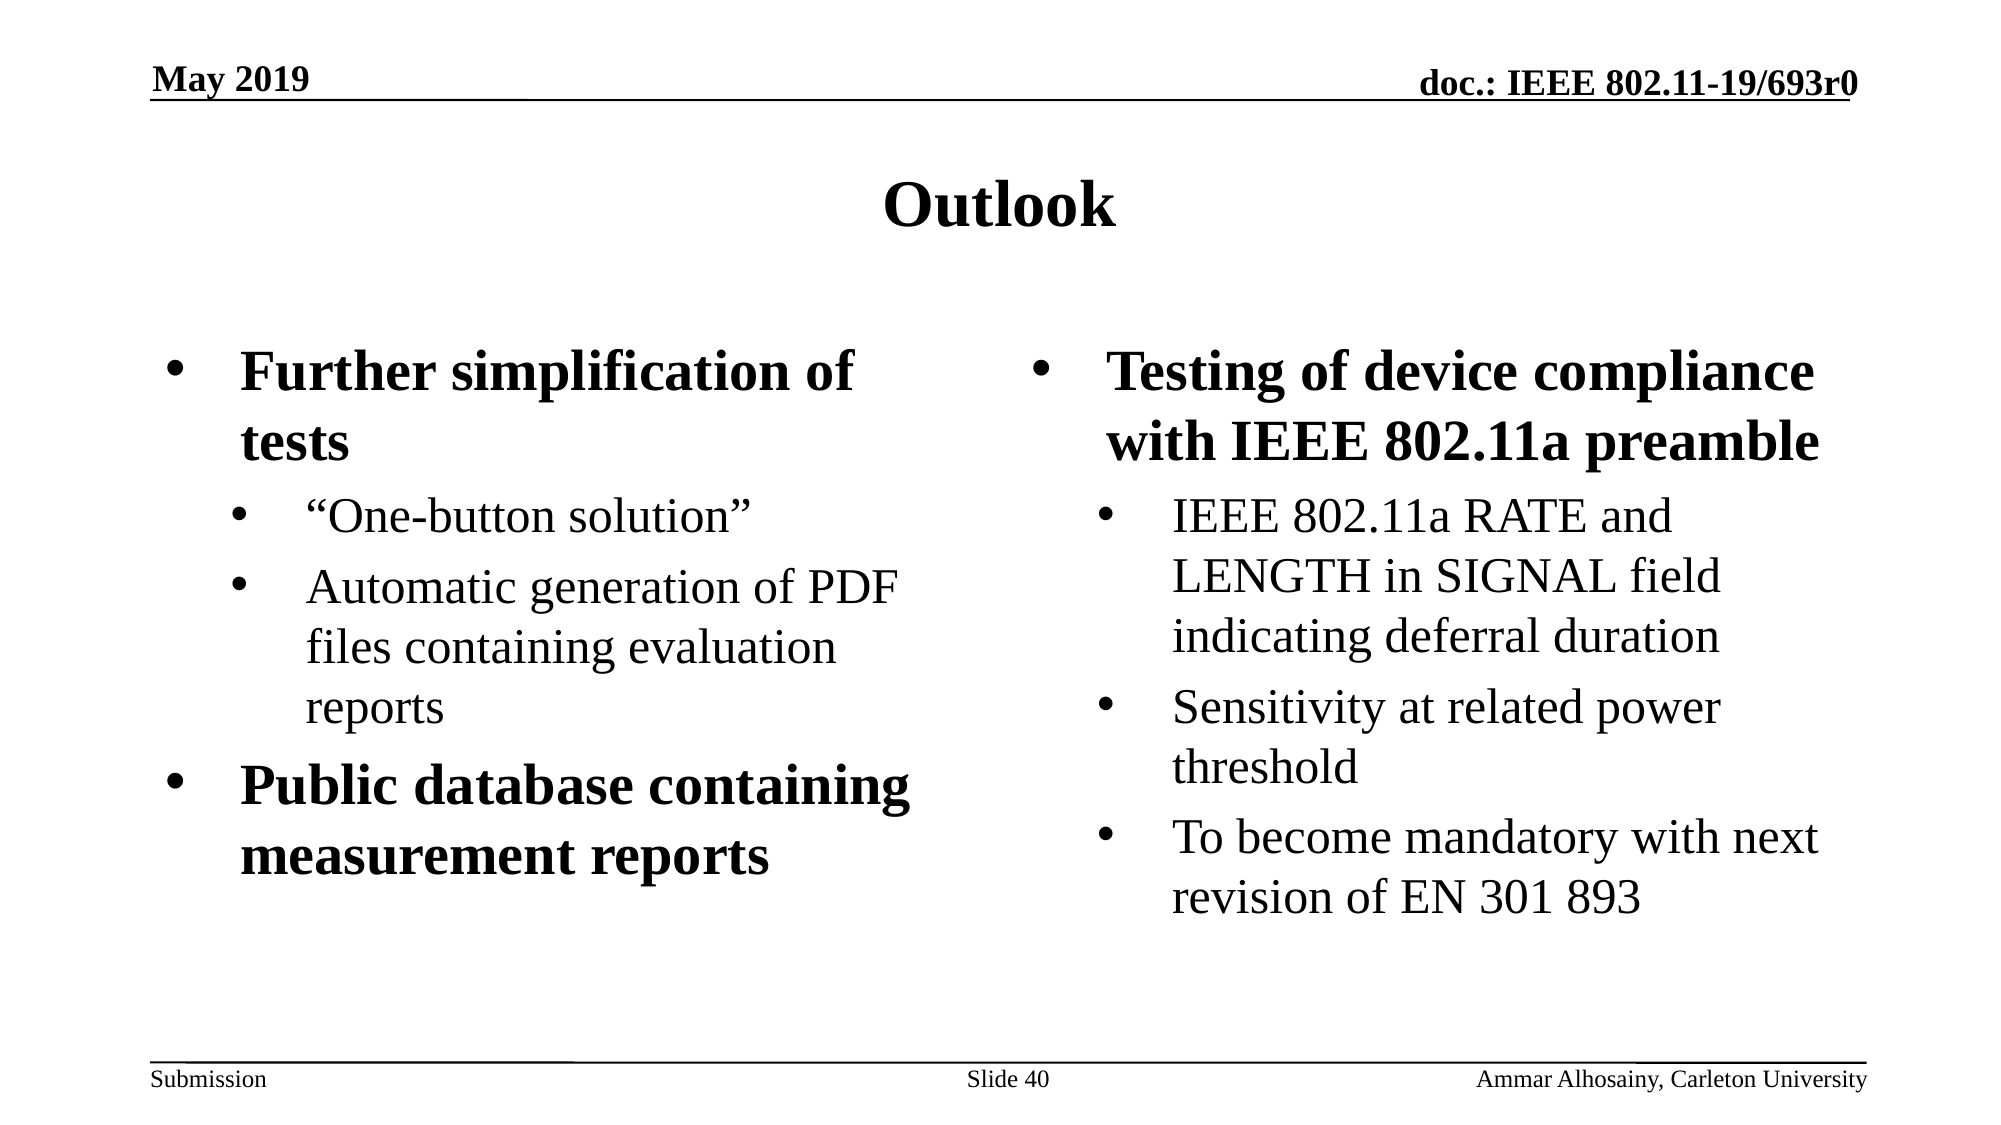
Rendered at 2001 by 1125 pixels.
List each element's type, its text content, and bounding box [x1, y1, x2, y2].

slide_number Slide 40 [950, 1061, 1067, 1123]
list Testing of device compliance with IEEE 802.11a preamble IEEE 802.11a RATE and LENGTH in SIGNAL field indicating deferral duration Sensitivity at related power threshold To become mandatory with next revision of EN 301 893 [1016, 324, 1850, 1000]
title Outlook [149, 112, 1850, 288]
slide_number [152, 54, 563, 100]
footer Ammar Alhosainy, Carleton University [1171, 1061, 1869, 1093]
list Further simplification of tests “One-button solution” Automatic generation of PDF files containing evaluation reports Public database containing measurement reports [149, 324, 984, 1000]
